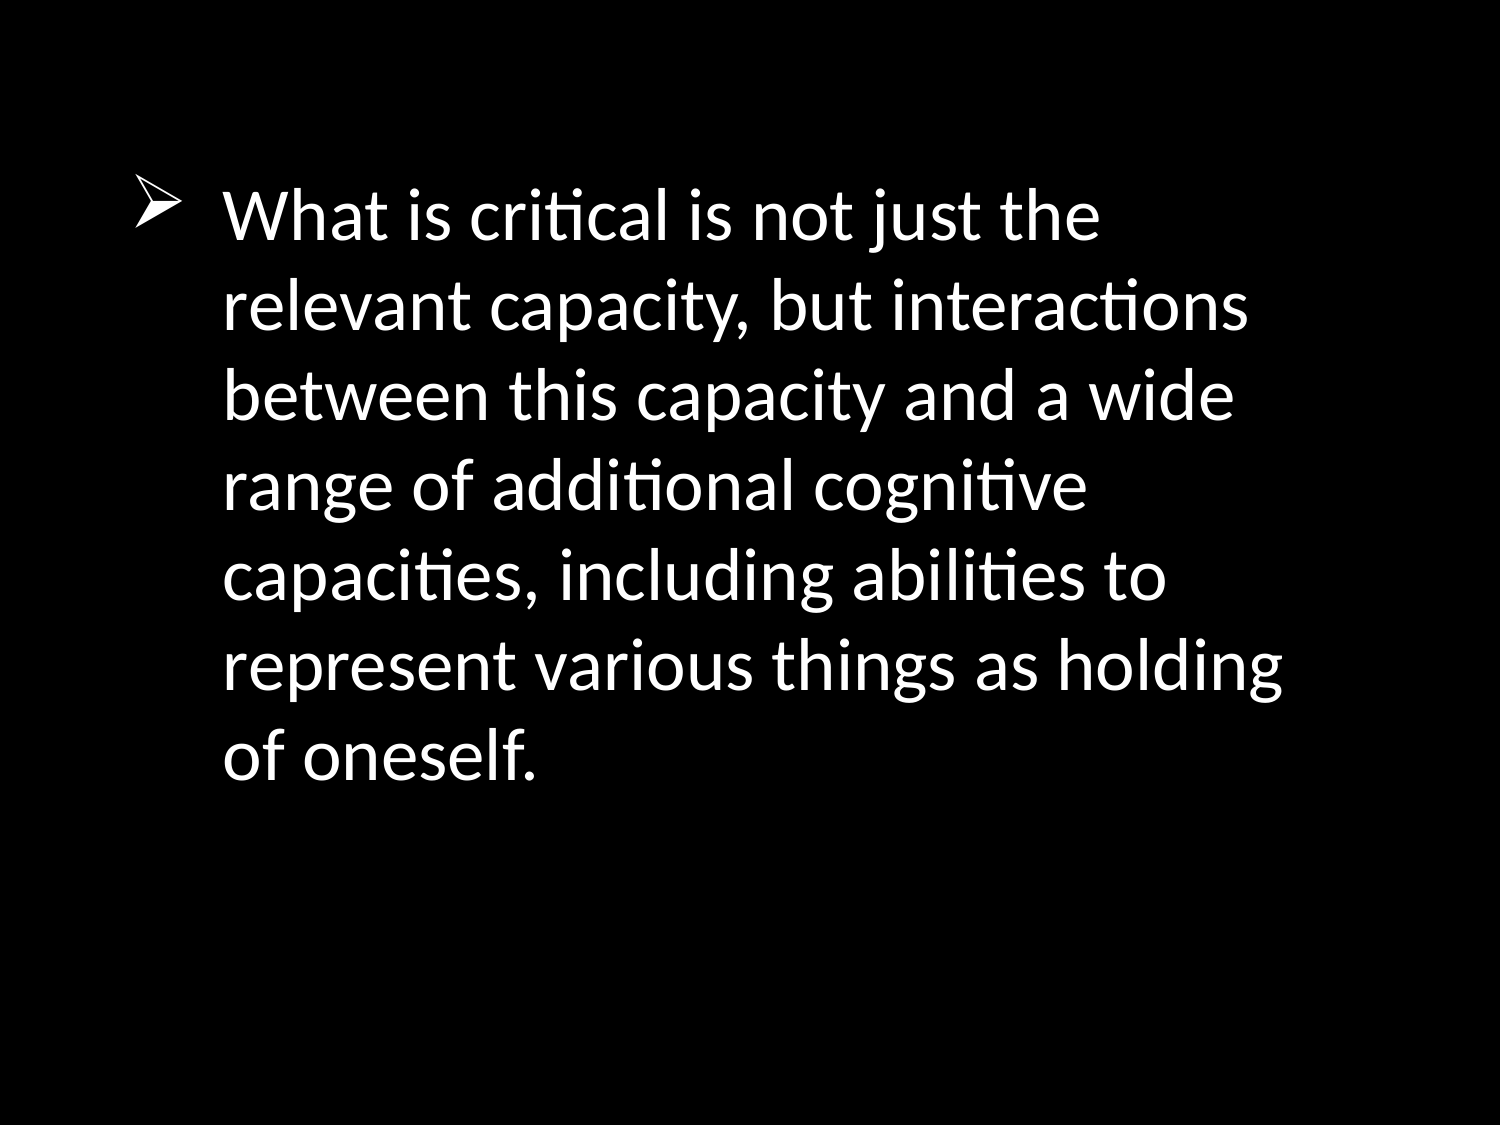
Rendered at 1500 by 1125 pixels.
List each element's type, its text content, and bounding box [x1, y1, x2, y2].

text_box What is critical is not just the relevant capacity, but interactions between this capacity and a wide range of additional cognitive capacities, including abilities to represent various things as holding of oneself. [114, 158, 1365, 804]
